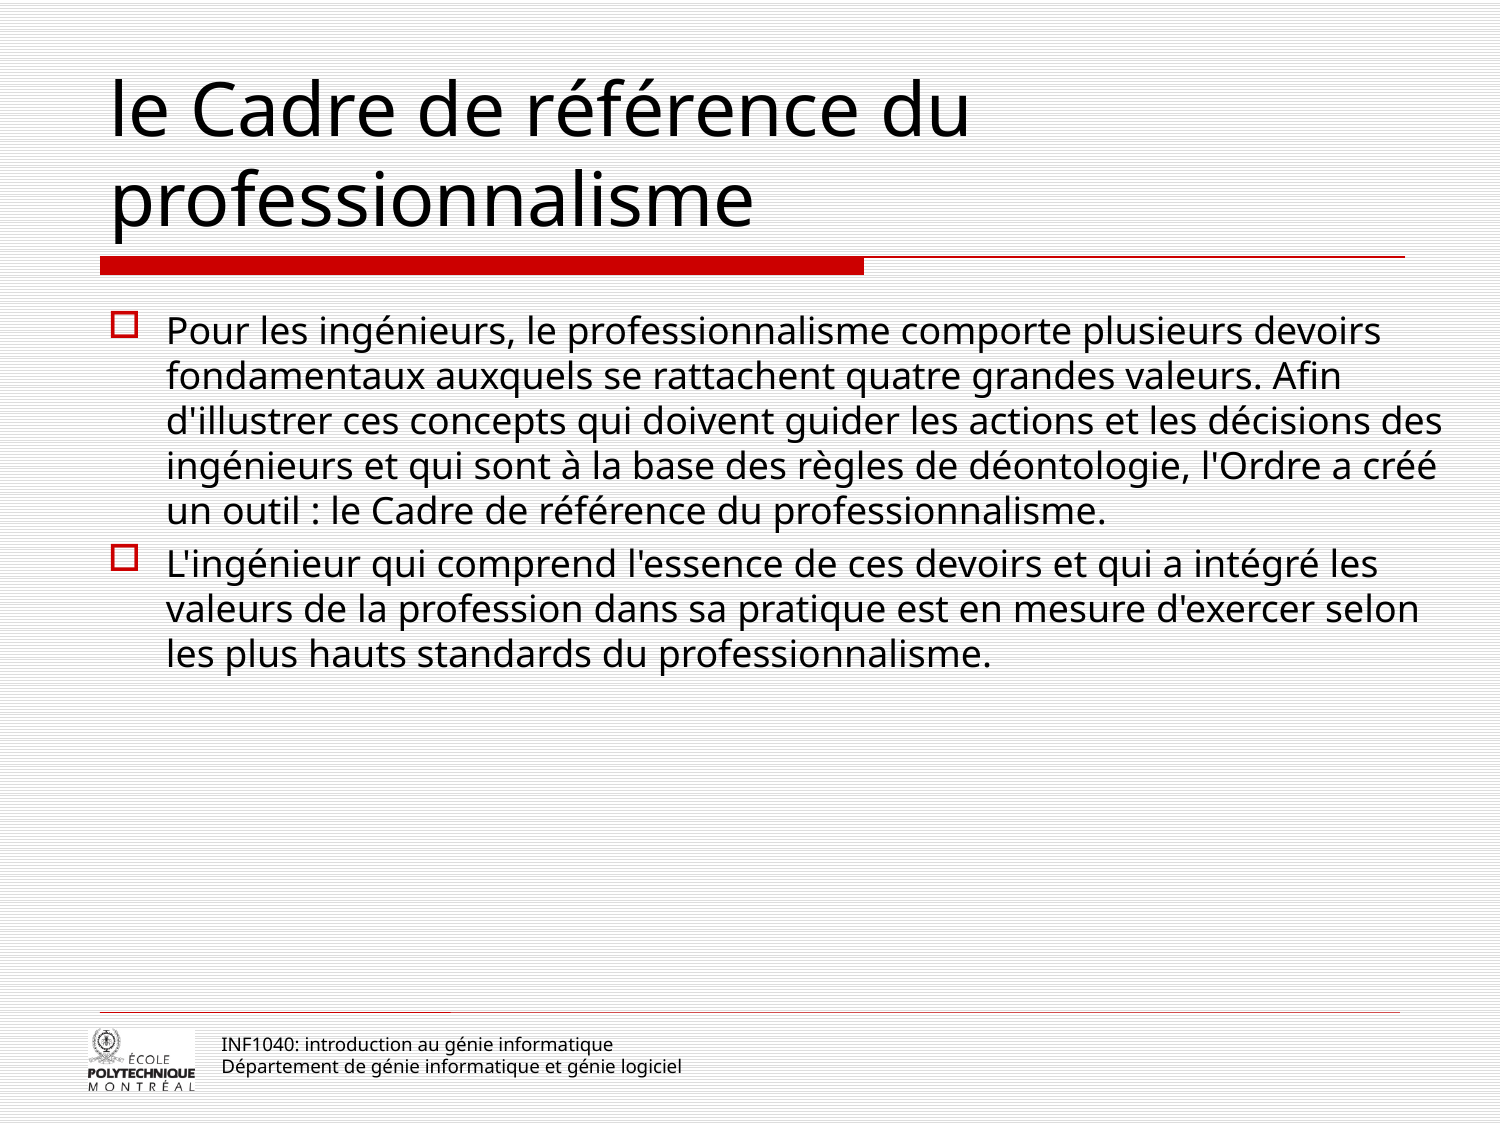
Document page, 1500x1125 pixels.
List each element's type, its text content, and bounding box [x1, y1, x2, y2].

text_box Pour les ingénieurs, le professionnalisme comporte plusieurs devoirs fondamentaux auxquels se rattachent quatre grandes valeurs. Afin d'illustrer ces concepts qui doivent guider les actions et les décisions des ingénieurs et qui sont à la base des règles de déontologie, l'Ordre a créé un outil : le Cadre de référence du professionnalisme. L'ingénieur qui comprend l'essence de ces devoirs et qui a intégré les valeurs de la profession dans sa pratique est en mesure d'exercer selon les plus hauts standards du professionnalisme. [93, 299, 1463, 683]
footer INF1040: introduction au génie informatique Département de génie informatique et génie logiciel [206, 1024, 988, 1101]
picture [88, 1028, 195, 1091]
title le Cadre de référence du professionnalisme [94, 50, 1407, 250]
